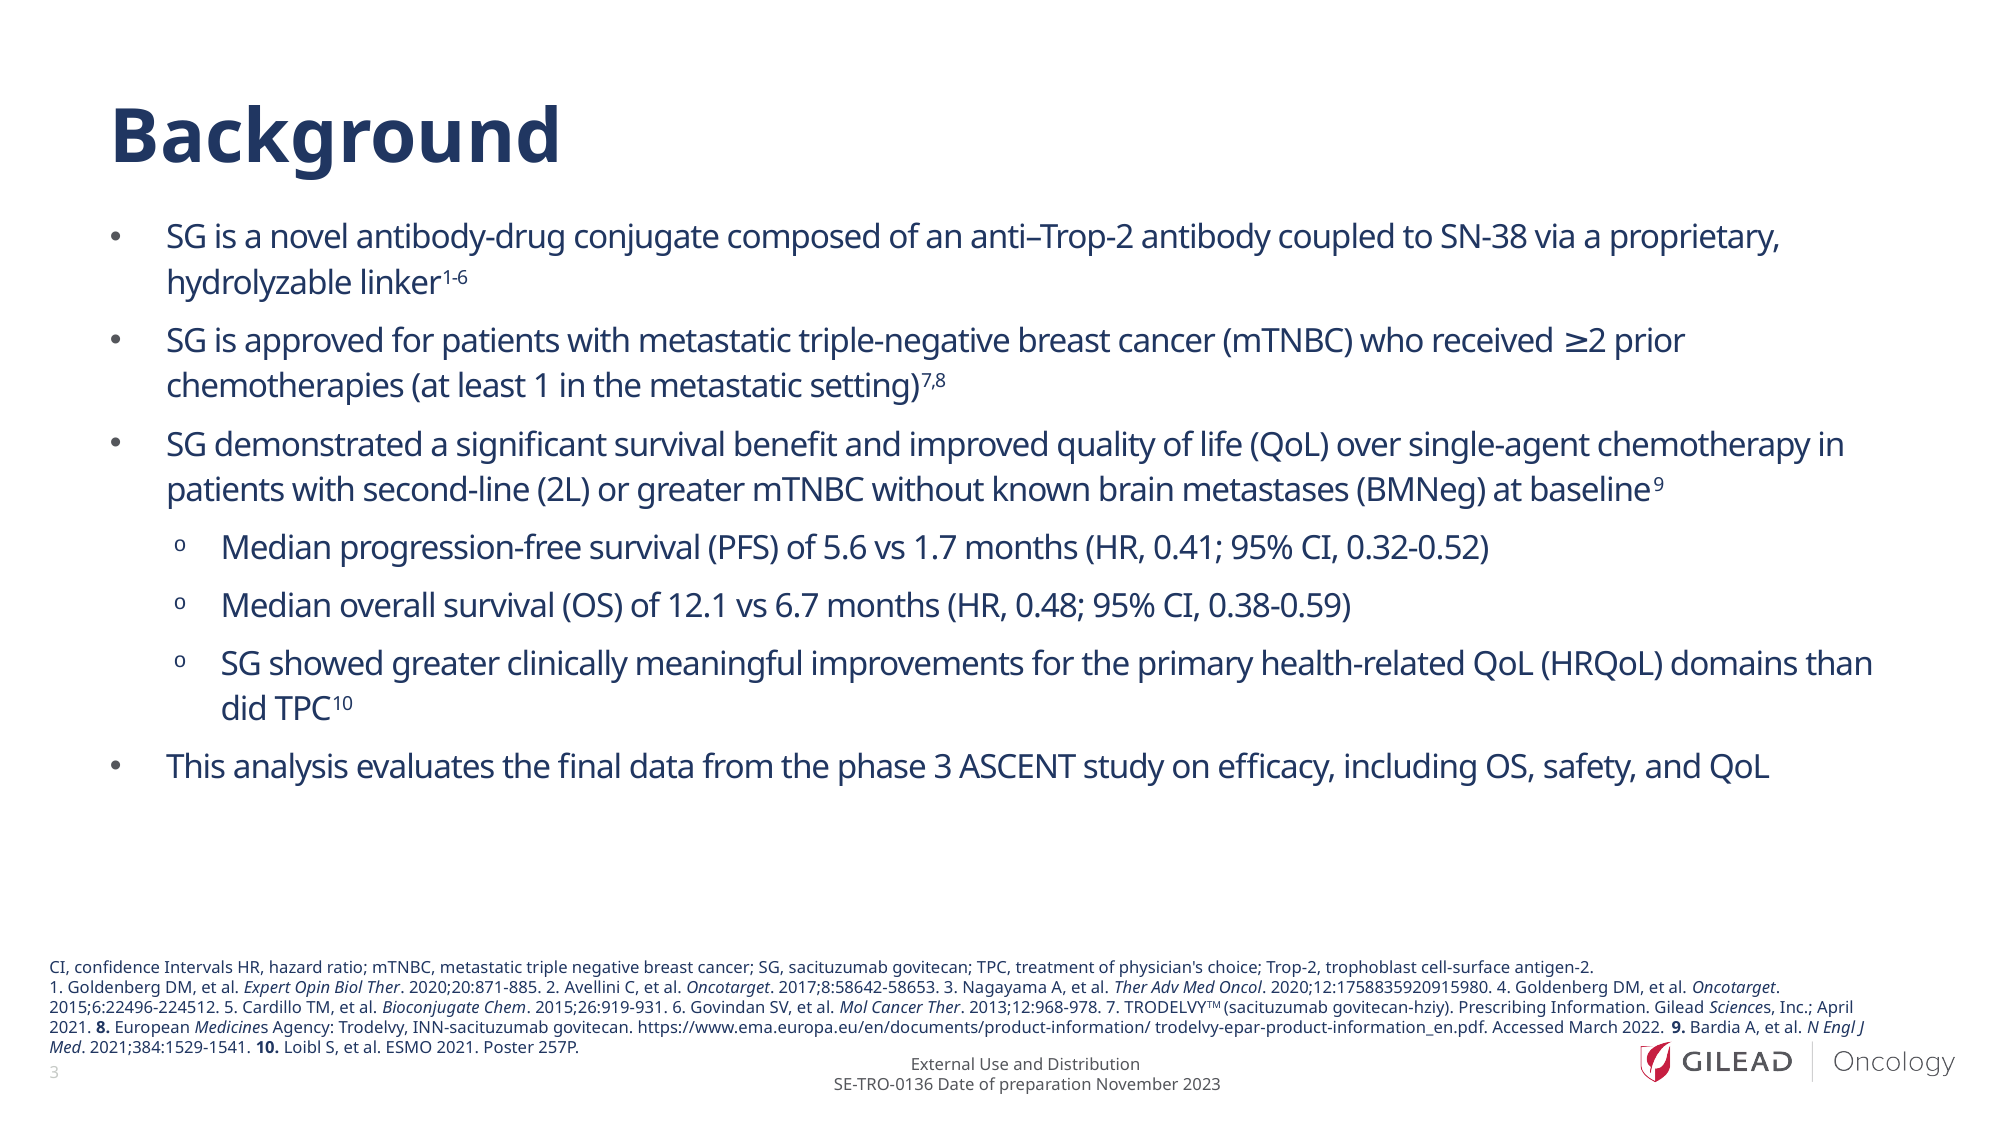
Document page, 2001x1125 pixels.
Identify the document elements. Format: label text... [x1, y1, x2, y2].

list SG is a novel antibody-drug conjugate composed of an anti–Trop-2 antibody coupled to SN-38 via a proprietary, hydrolyzable linker1-6 SG is approved for patients with metastatic triple-negative breast cancer (mTNBC) who received ≥2 prior chemotherapies (at least 1 in the metastatic setting)7,8 SG demonstrated a significant survival benefit and improved quality of life (QoL) over single-agent chemotherapy in patients with second-line (2L) or greater mTNBC without known brain metastases (BMNeg) at baseline9 Median progression-free survival (PFS) of 5.6 vs 1.7 months (HR, 0.41; 95% CI, 0.32-0.52) Median overall survival (OS) of 12.1 vs 6.7 months (HR, 0.48; 95% CI, 0.38-0.59) SG showed greater clinically meaningful improvements for the primary health-related QoL (HRQoL) domains than did TPC10 This analysis evaluates the final data from the phase 3 ASCENT study on efficacy, including OS, safety, and QoL [94, 202, 1895, 929]
text_box CI, confidence Intervals HR, hazard ratio; mTNBC, metastatic triple negative breast cancer; SG, sacituzumab govitecan; TPC, treatment of physician's choice; Trop-2, trophoblast cell-surface antigen-2. 1. Goldenberg DM, et al. Expert Opin Biol Ther. 2020;20:871-885. 2. Avellini C, et al. Oncotarget. 2017;8:58642-58653. 3. Nagayama A, et al. Ther Adv Med Oncol. 2020;12:1758835920915980. 4. Goldenberg DM, et al. Oncotarget. 2015;6:22496-224512. 5. Cardillo TM, et al. Bioconjugate Chem. 2015;26:919-931. 6. Govindan SV, et al. Mol Cancer Ther. 2013;12:968-978. 7. TRODELVYTM (sacituzumab govitecan-hziy). Prescribing Information. Gilead Sciences, Inc.; April 2021. 8. European Medicines Agency: Trodelvy, INN-sacituzumab govitecan. https://www.ema.europa.eu/en/documents/product-information/ trodelvy-epar-product-information_en.pdf. Accessed March 2022. 9. Bardia A, et al. N Engl J Med. 2021;384:1529-1541. 10. Loibl S, et al. ESMO 2021. Poster 257P. [34, 949, 1895, 1109]
title Background [94, 59, 1895, 202]
picture [1614, 992, 1987, 1125]
